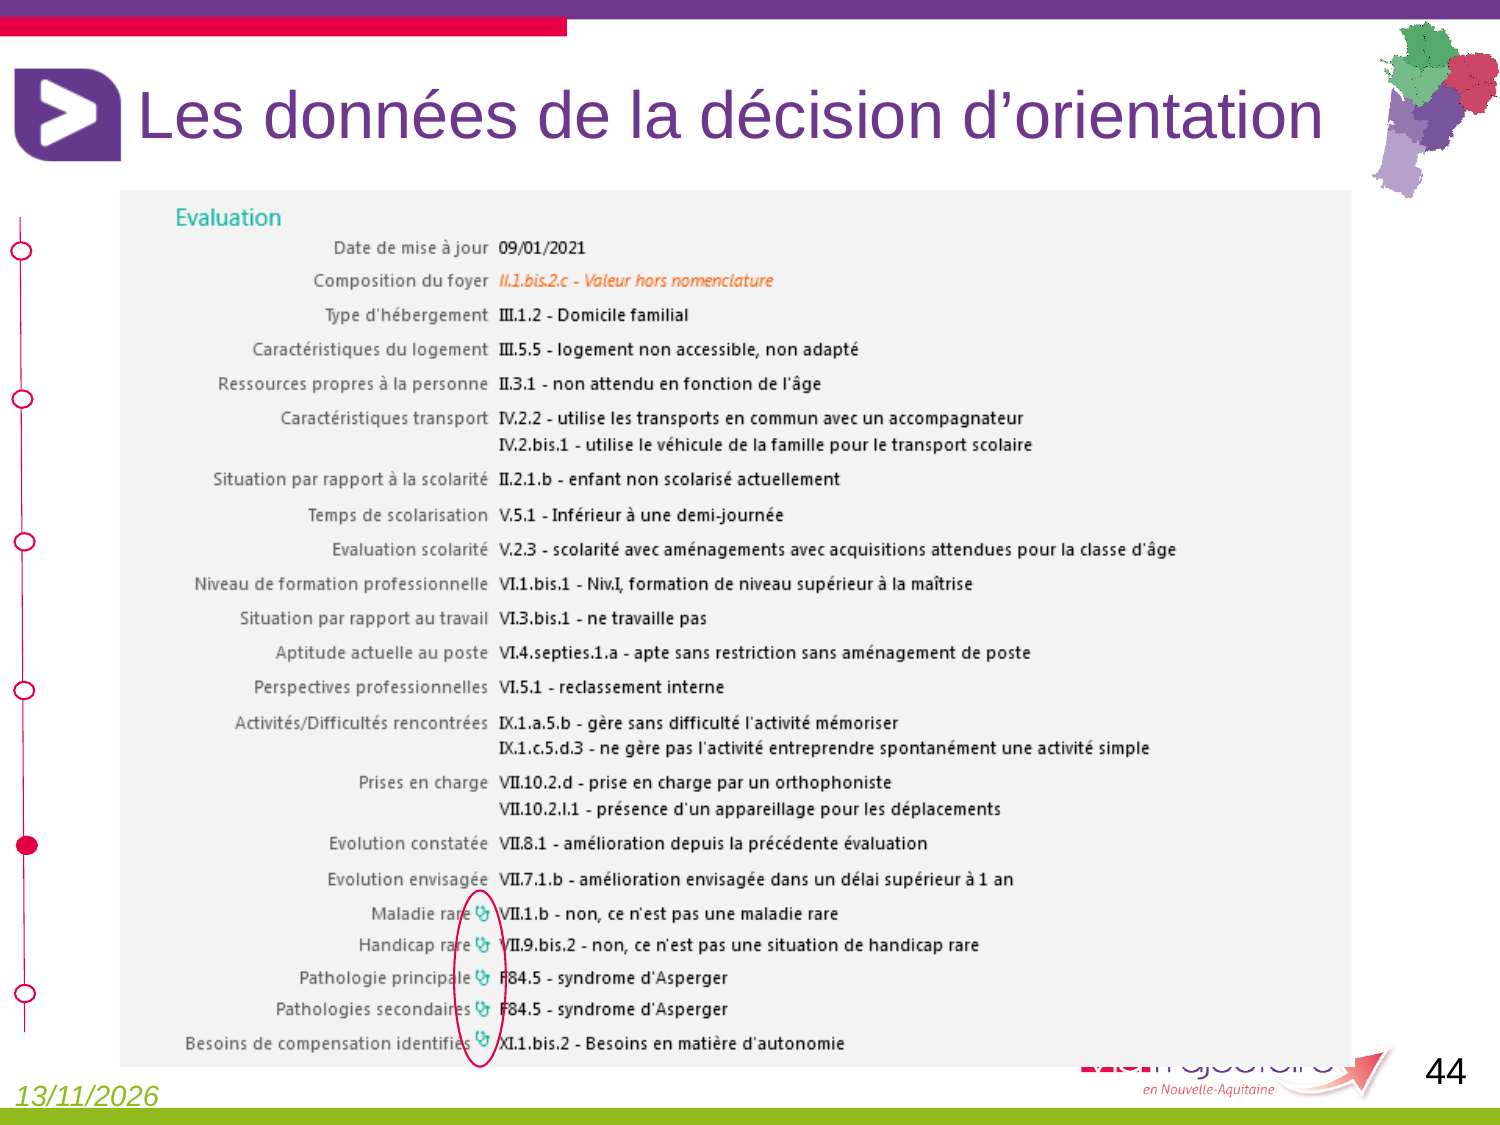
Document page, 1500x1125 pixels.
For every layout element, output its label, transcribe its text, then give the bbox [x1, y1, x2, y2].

slide_number 44 [1144, 1039, 1482, 1100]
picture [13, 67, 122, 165]
title Les données de la décision d’orientation [122, 50, 1355, 183]
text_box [11, 217, 37, 1033]
picture [118, 190, 1397, 1104]
picture [1369, 20, 1500, 200]
